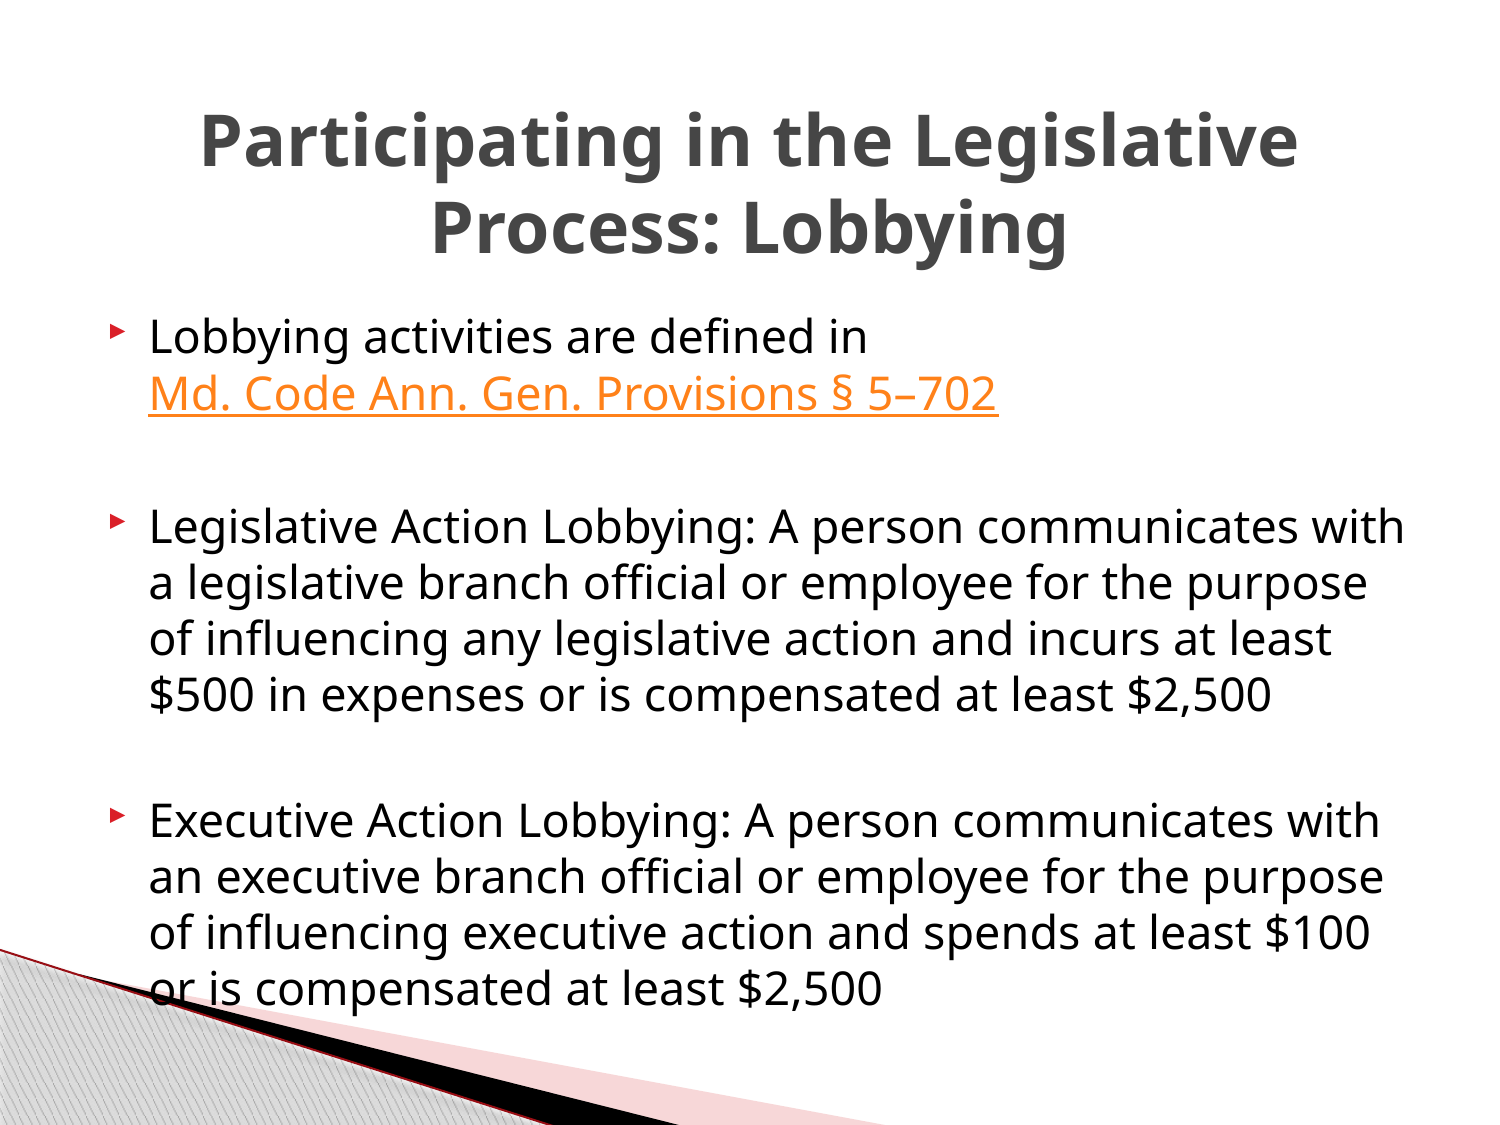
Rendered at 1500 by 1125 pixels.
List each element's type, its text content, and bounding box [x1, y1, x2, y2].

list Lobbying activities are defined in Md. Code Ann. Gen. Provisions § 5–702 Legislative Action Lobbying: A person communicates with a legislative branch official or employee for the purpose of influencing any legislative action and incurs at least $500 in expenses or is compensated at least $2,500 Executive Action Lobbying: A person communicates with an executive branch official or employee for the purpose of influencing executive action and spends at least $100 or is compensated at least $2,500 [75, 299, 1425, 1050]
title Participating in the Legislative Process: Lobbying [75, 87, 1425, 275]
